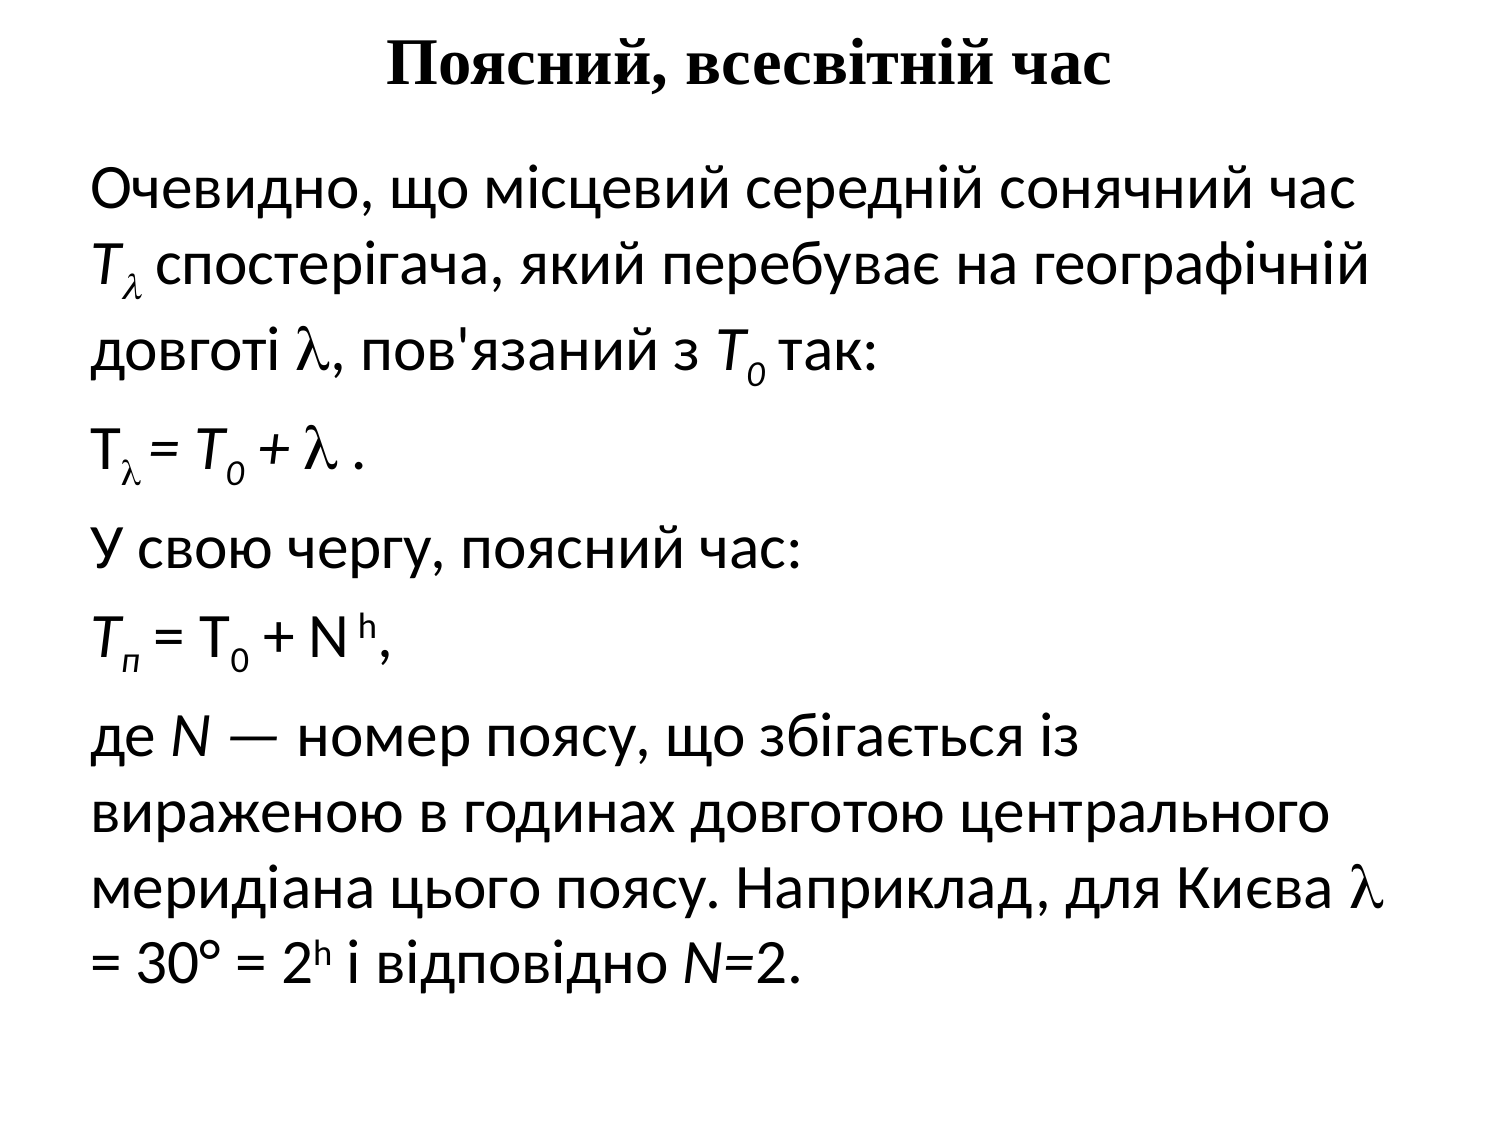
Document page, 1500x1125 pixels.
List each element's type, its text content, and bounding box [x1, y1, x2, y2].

title Поясний, всесвітній час [75, 0, 1425, 137]
list Очевидно, що місцевий середній сонячний час Т спостерігача, який перебуває на географічній довготі , пов'язаний з Т0 так: Т = Т0 +  . У свою чергу, поясний час: Тп = Т0 + N h, де N — номер поясу, що збігається із вираженою в годинах довготою цент­рального меридіана цього поясу. Наприклад, для Києва  = 30° = 2h і відповідно N=2. [75, 137, 1425, 1005]
